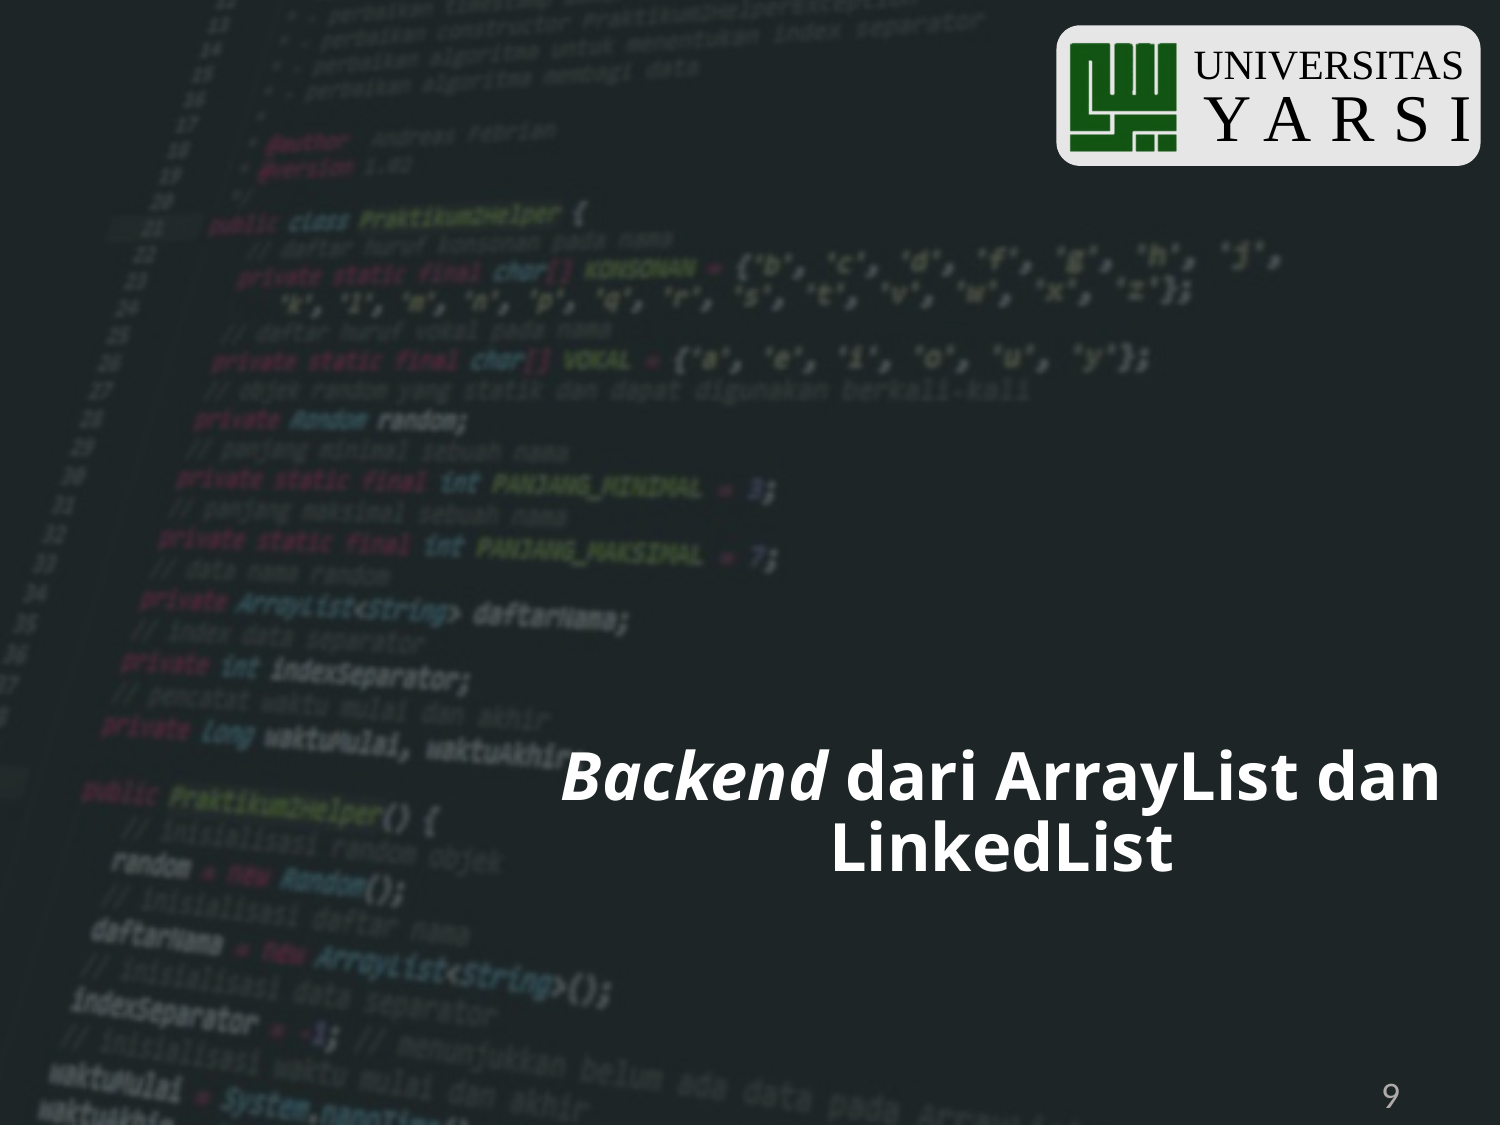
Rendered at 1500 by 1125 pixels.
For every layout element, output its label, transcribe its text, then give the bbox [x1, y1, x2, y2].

picture [1056, 32, 1188, 165]
title Backend dari ArrayList dan LinkedList [530, 716, 1473, 912]
